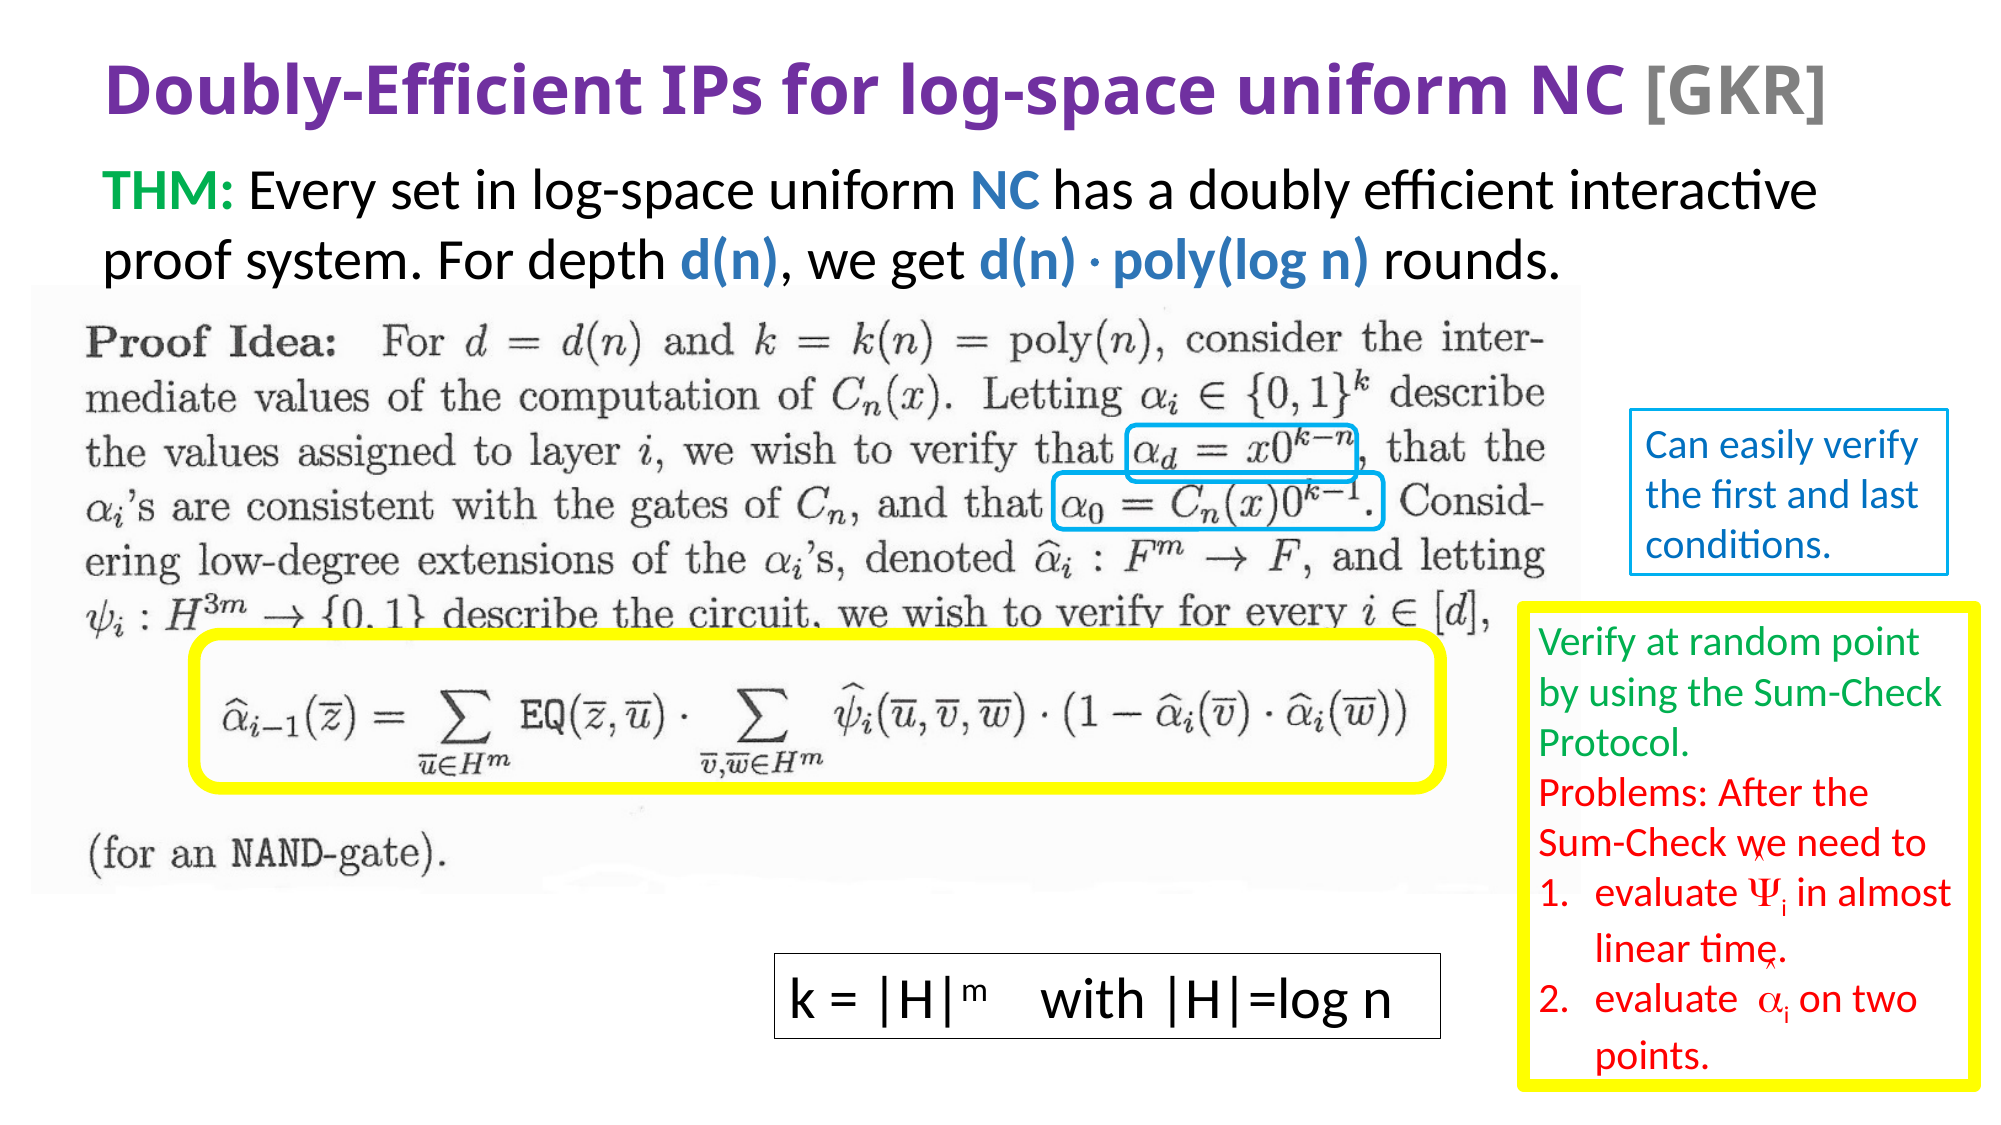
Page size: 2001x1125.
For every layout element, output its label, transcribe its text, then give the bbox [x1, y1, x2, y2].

text_box k = |H|m with |H|=log n [774, 953, 1441, 1038]
text_box  [1751, 946, 1801, 997]
text_box  [1739, 837, 1790, 888]
text_box Verify at random point by using the Sum-Check Protocol. Problems: After the Sum-Check we need to evaluate i in almost linear time. evaluate i on two points. [1523, 606, 1975, 1086]
text_box Can easily verify the first and last conditions. [1630, 409, 1948, 575]
picture [31, 285, 1581, 894]
title Doubly-Efficient IPs for log-space uniform NC [GKR] [88, 25, 1845, 143]
text_box THM: Every set in log-space uniform NC has a doubly efficient interactive proof system. For depth d(n), we get d(n)poly(log n) rounds. [88, 143, 1881, 299]
